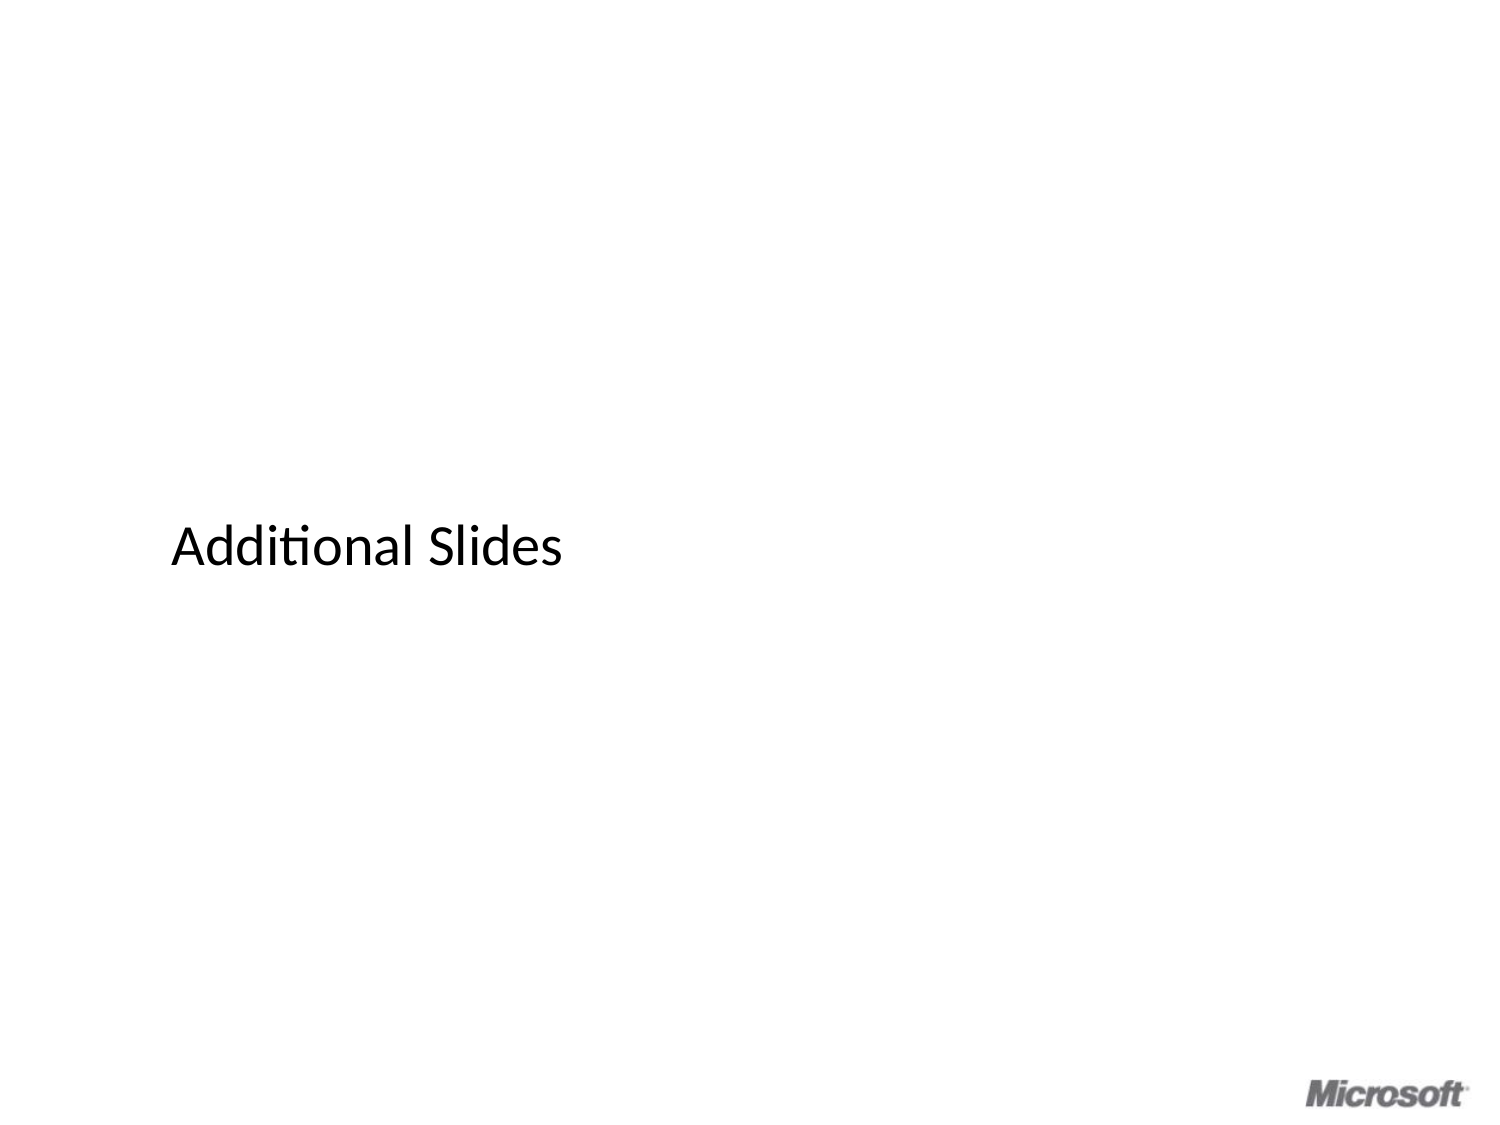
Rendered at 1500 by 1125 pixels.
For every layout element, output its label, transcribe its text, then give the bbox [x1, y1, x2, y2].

picture [1305, 1079, 1472, 1109]
text_box Additional Slides [157, 500, 579, 585]
